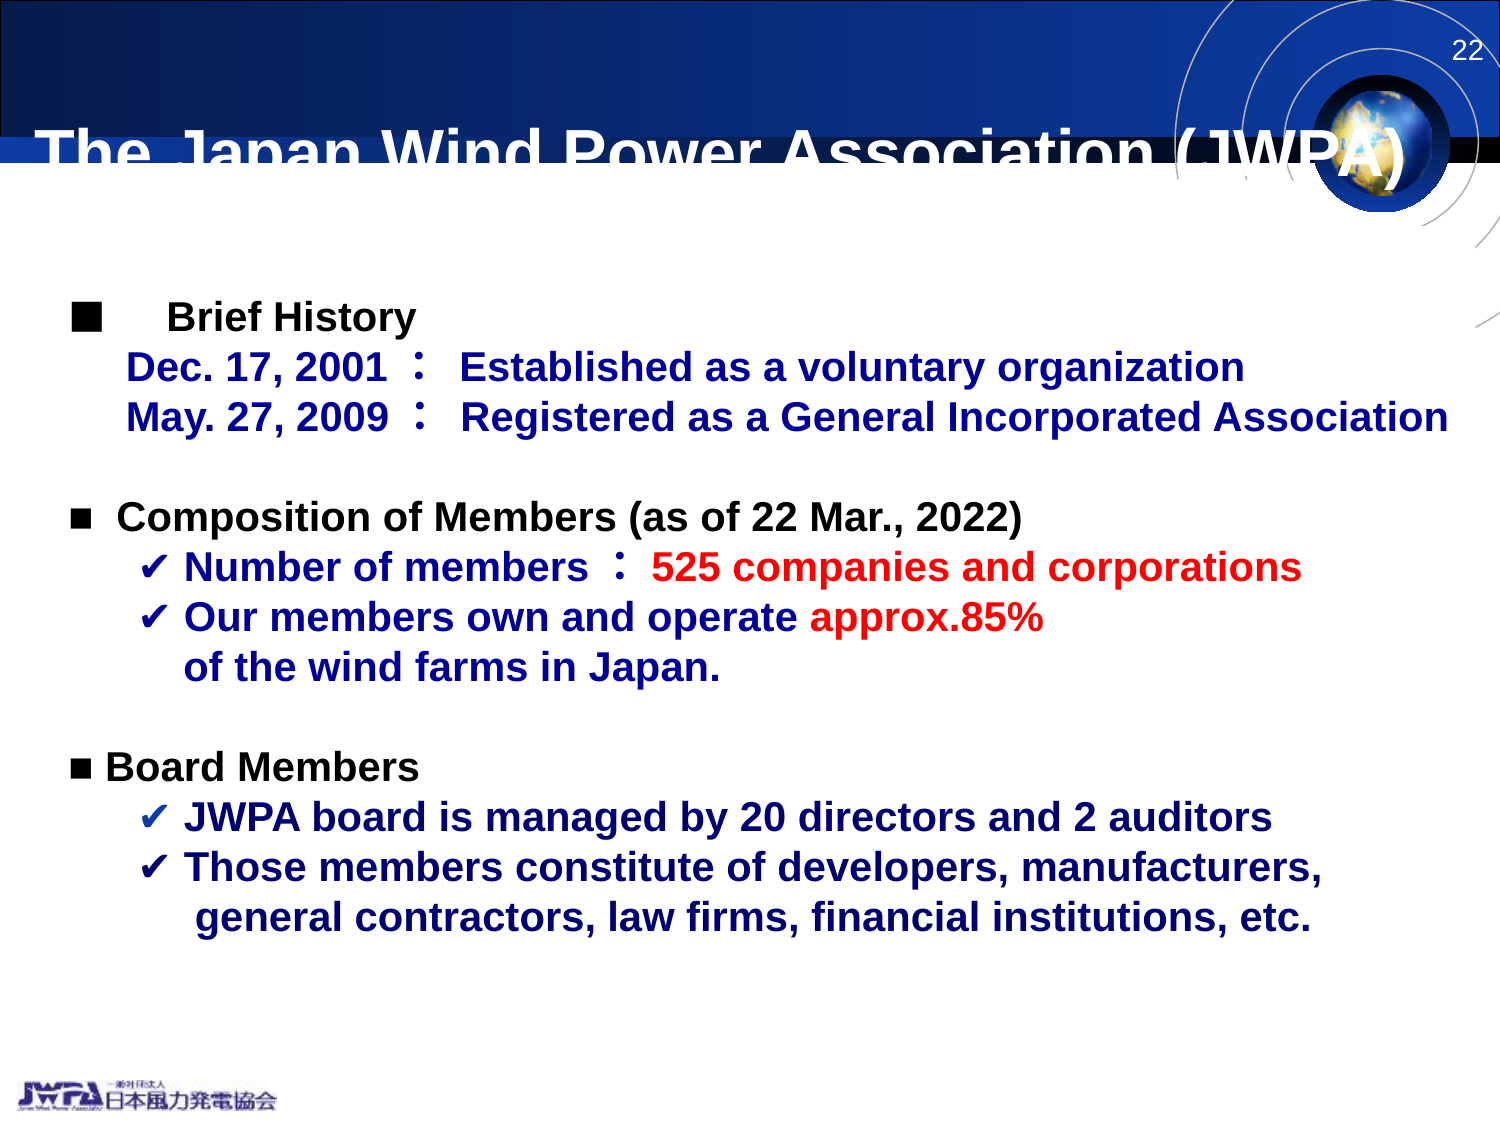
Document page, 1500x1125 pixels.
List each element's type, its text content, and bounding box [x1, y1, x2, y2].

picture [17, 1080, 277, 1111]
list ■ Brief History Dec. 17, 2001： Established as a voluntary organization May. 27, 2009： Registered as a General Incorporated Association ■ Composition of Members (as of 22 Mar., 2022) ✔ Number of members：525 companies and corporations ✔ Our members own and operate approx.85% of the wind farms in Japan. ■ Board Members ✔ JWPA board is managed by 20 directors and 2 auditors ✔ Those members constitute of developers, manufacturers, general contractors, law firms, financial institutions, etc. [53, 281, 1471, 969]
text_box 22 [1436, 23, 1499, 74]
title The Japan Wind Power Association (JWPA) [19, 73, 1489, 228]
